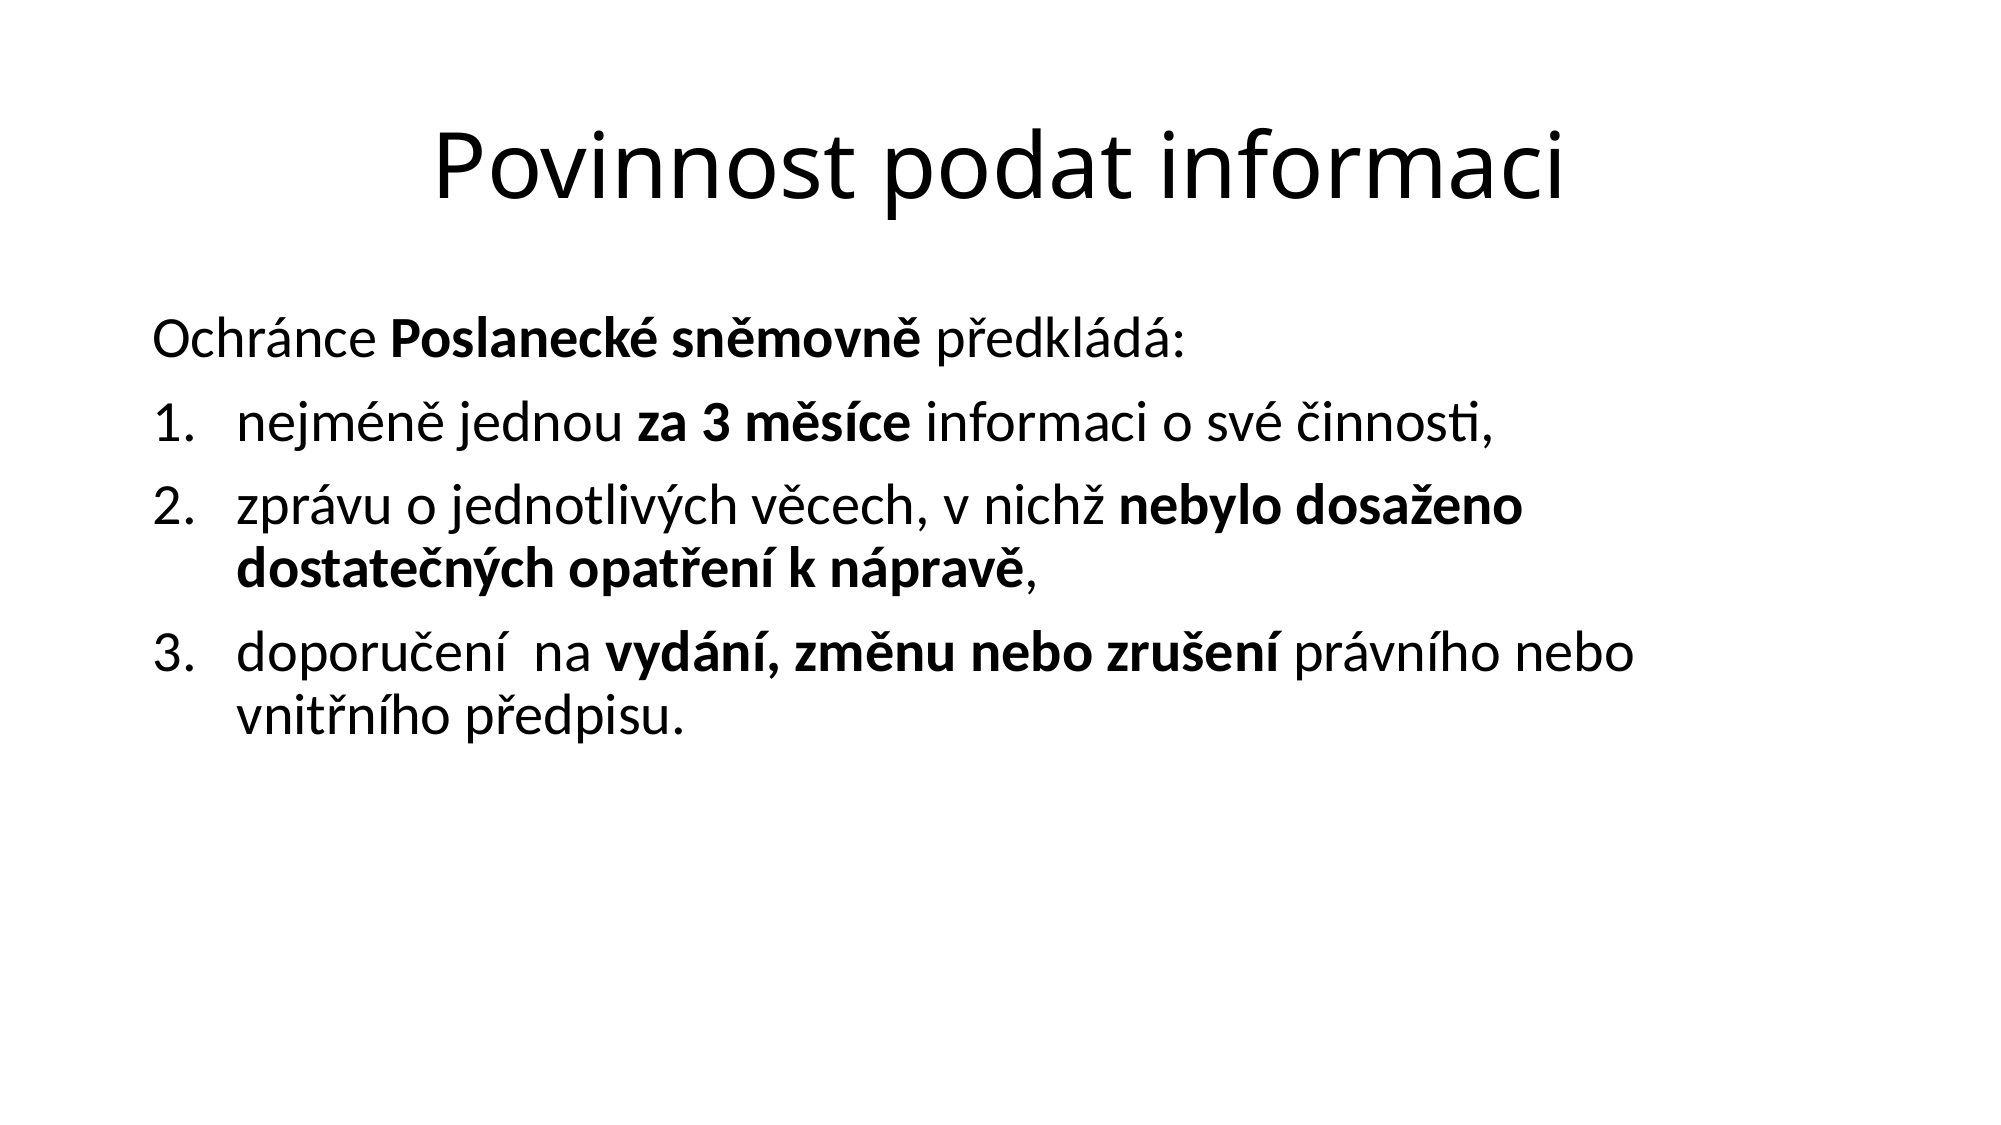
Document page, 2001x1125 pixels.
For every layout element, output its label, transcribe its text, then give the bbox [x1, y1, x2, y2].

title Povinnost podat informaci [137, 59, 1863, 278]
list Ochránce Poslanecké sněmovně předkládá: nejméně jednou za 3 měsíce informaci o své činnosti, zprávu o jednotlivých věcech, v nichž nebylo dosaženo dostatečných opatření k nápravě, doporučení na vydání, změnu nebo zrušení právního nebo vnitřního předpisu. [137, 299, 1863, 1014]
